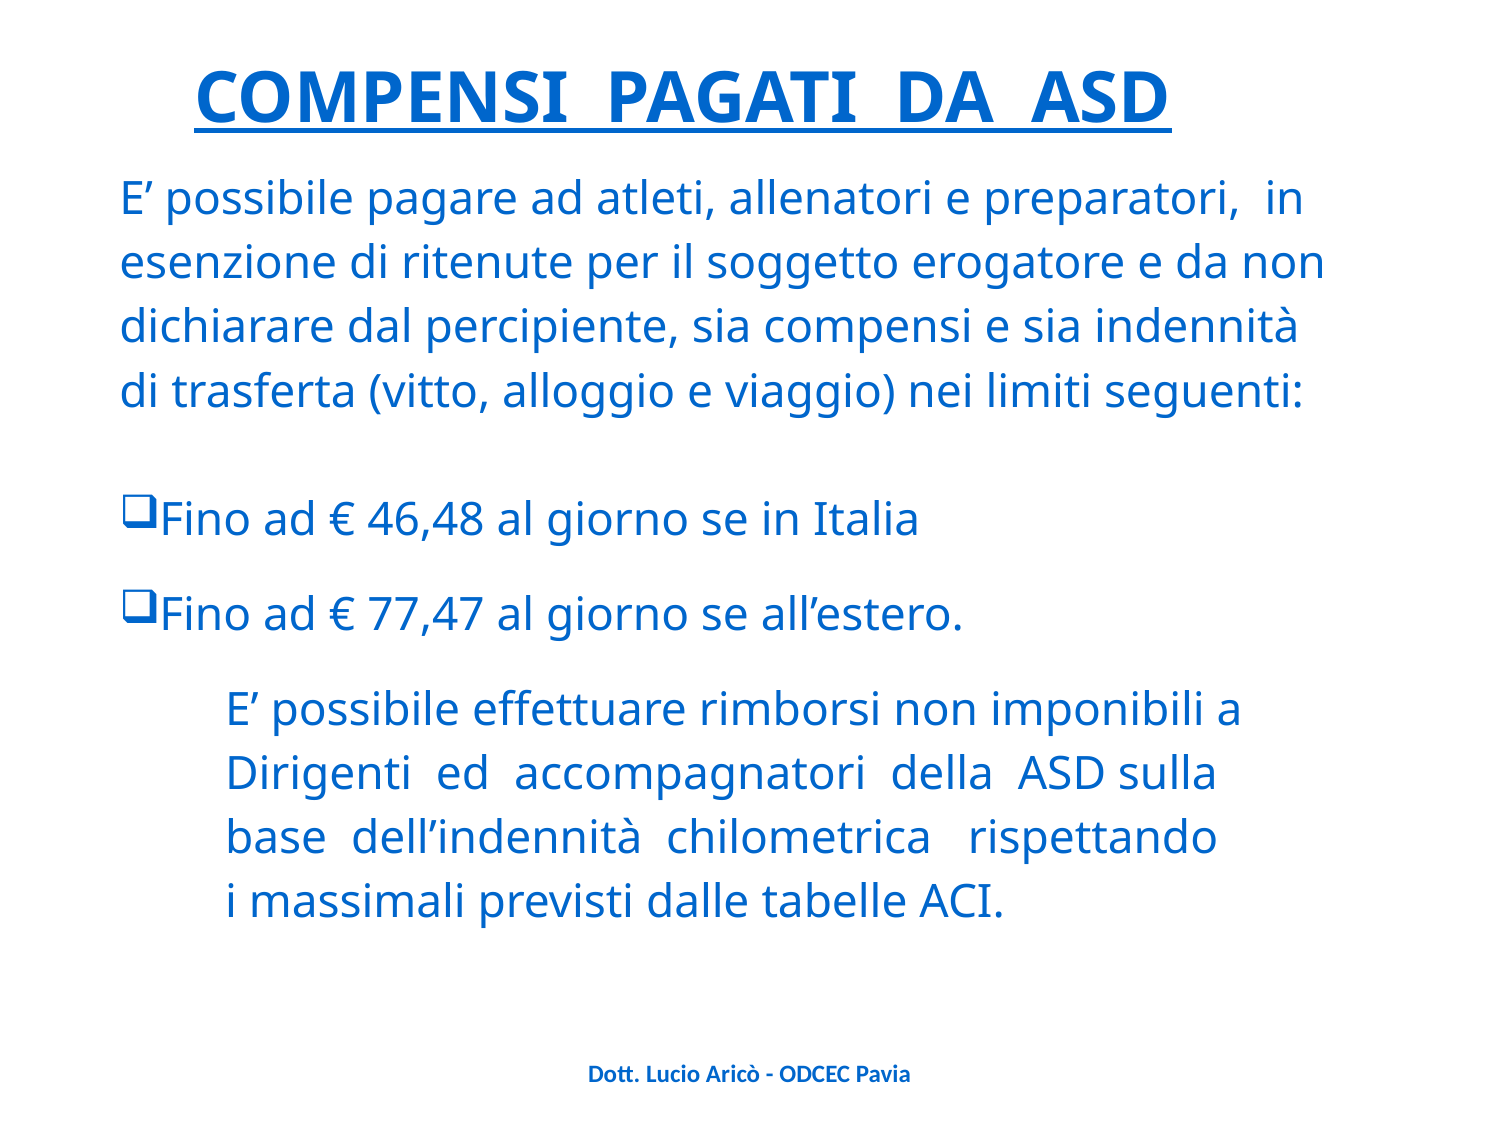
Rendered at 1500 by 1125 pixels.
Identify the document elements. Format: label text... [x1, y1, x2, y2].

footer Dott. Lucio Aricò - ODCEC Pavia [512, 1042, 988, 1103]
text_box E’ possibile pagare ad atleti, allenatori e preparatori, in esenzione di ritenute per il soggetto erogatore e da non dichiarare dal percipiente, sia compensi e sia indennità di trasferta (vitto, alloggio e viaggio) nei limiti seguenti: Fino ad € 46,48 al giorno se in Italia Fino ad € 77,47 al giorno se all’estero. E’ possibile effettuare rimborsi non imponibili a Dirigenti ed accompagnatori della ASD sulla base dell’indennità chilometrica rispettando i massimali previsti dalle tabelle ACI. [104, 160, 1500, 953]
text_box COMPENSI PAGATI DA ASD [70, 0, 1296, 188]
